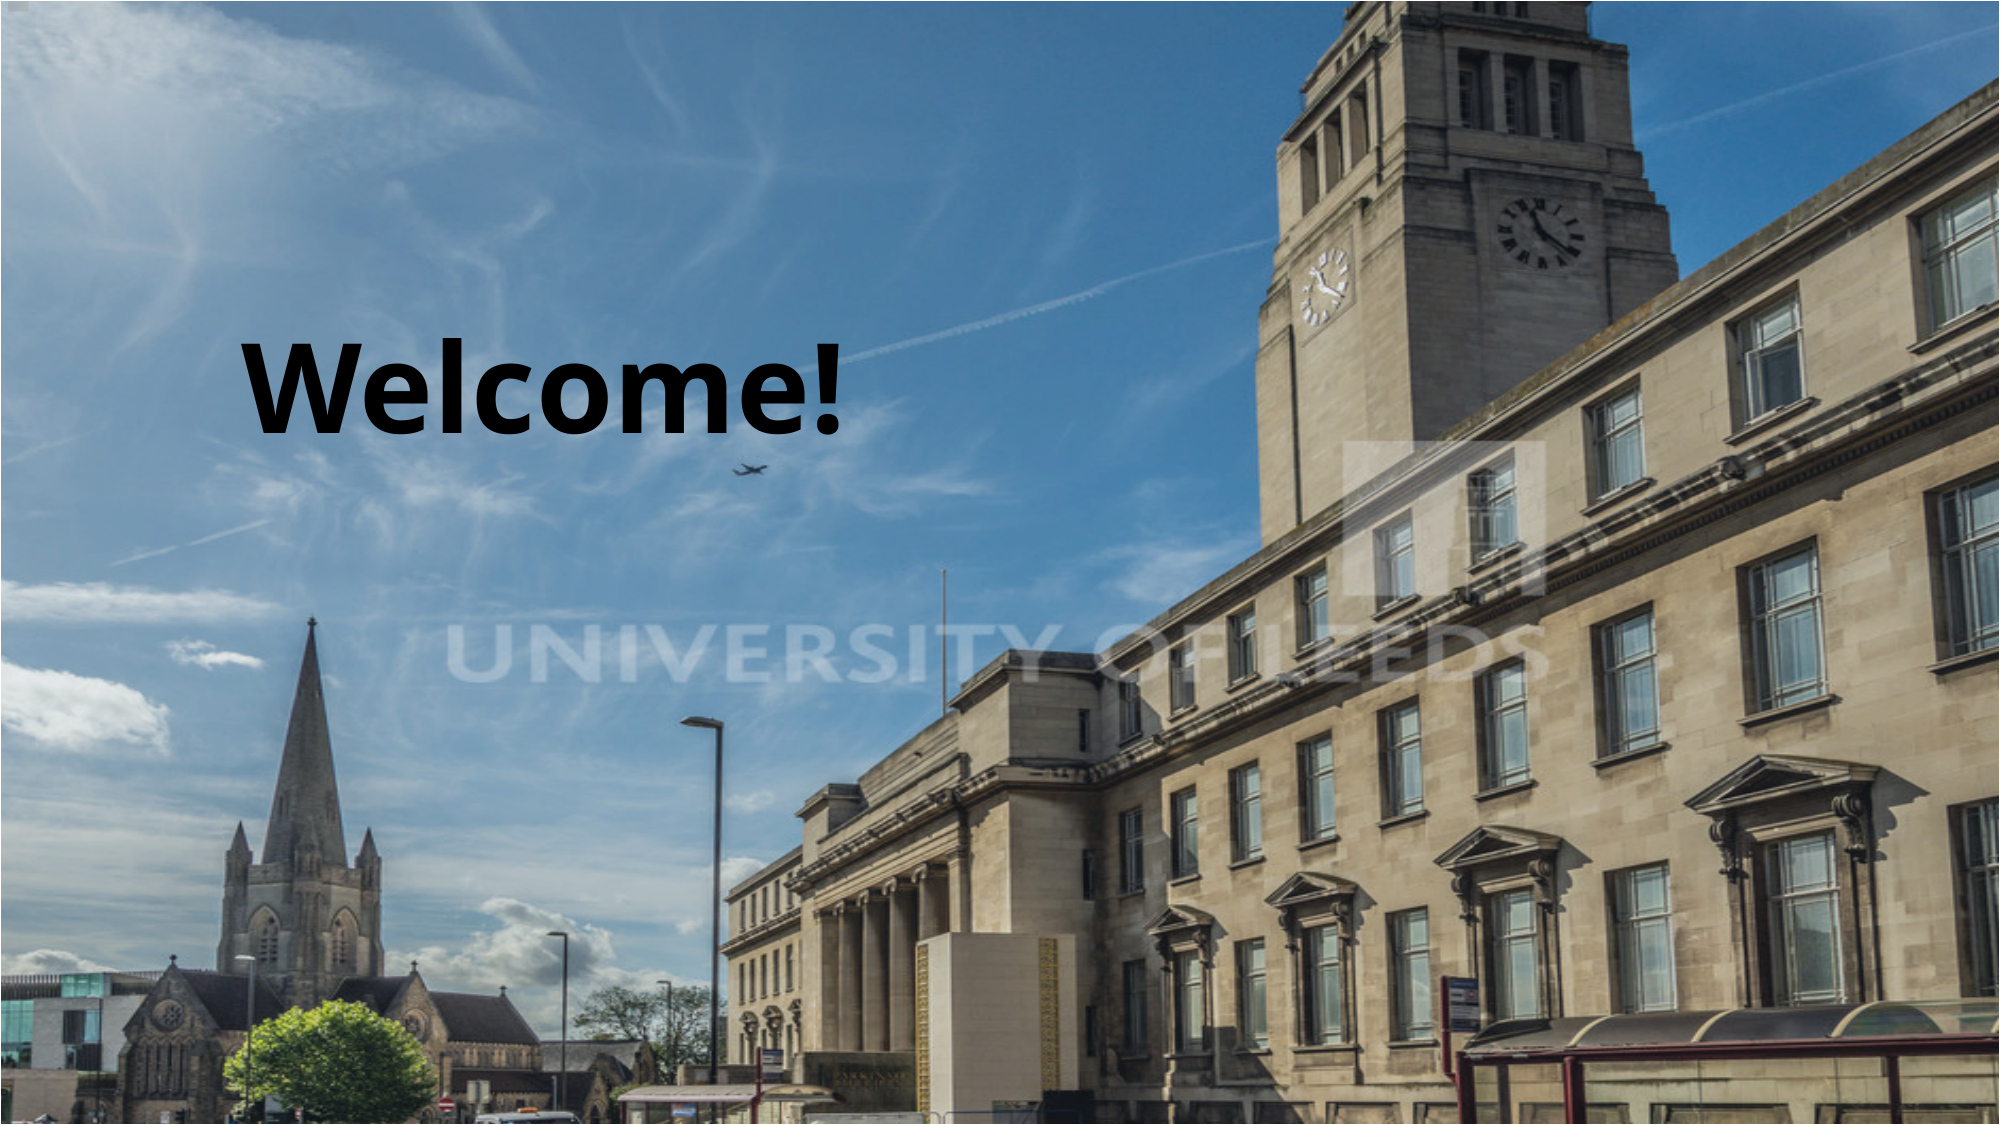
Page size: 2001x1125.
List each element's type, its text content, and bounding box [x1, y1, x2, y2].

text_box [0, 0, 2000, 1125]
title Welcome! [226, 0, 1603, 468]
